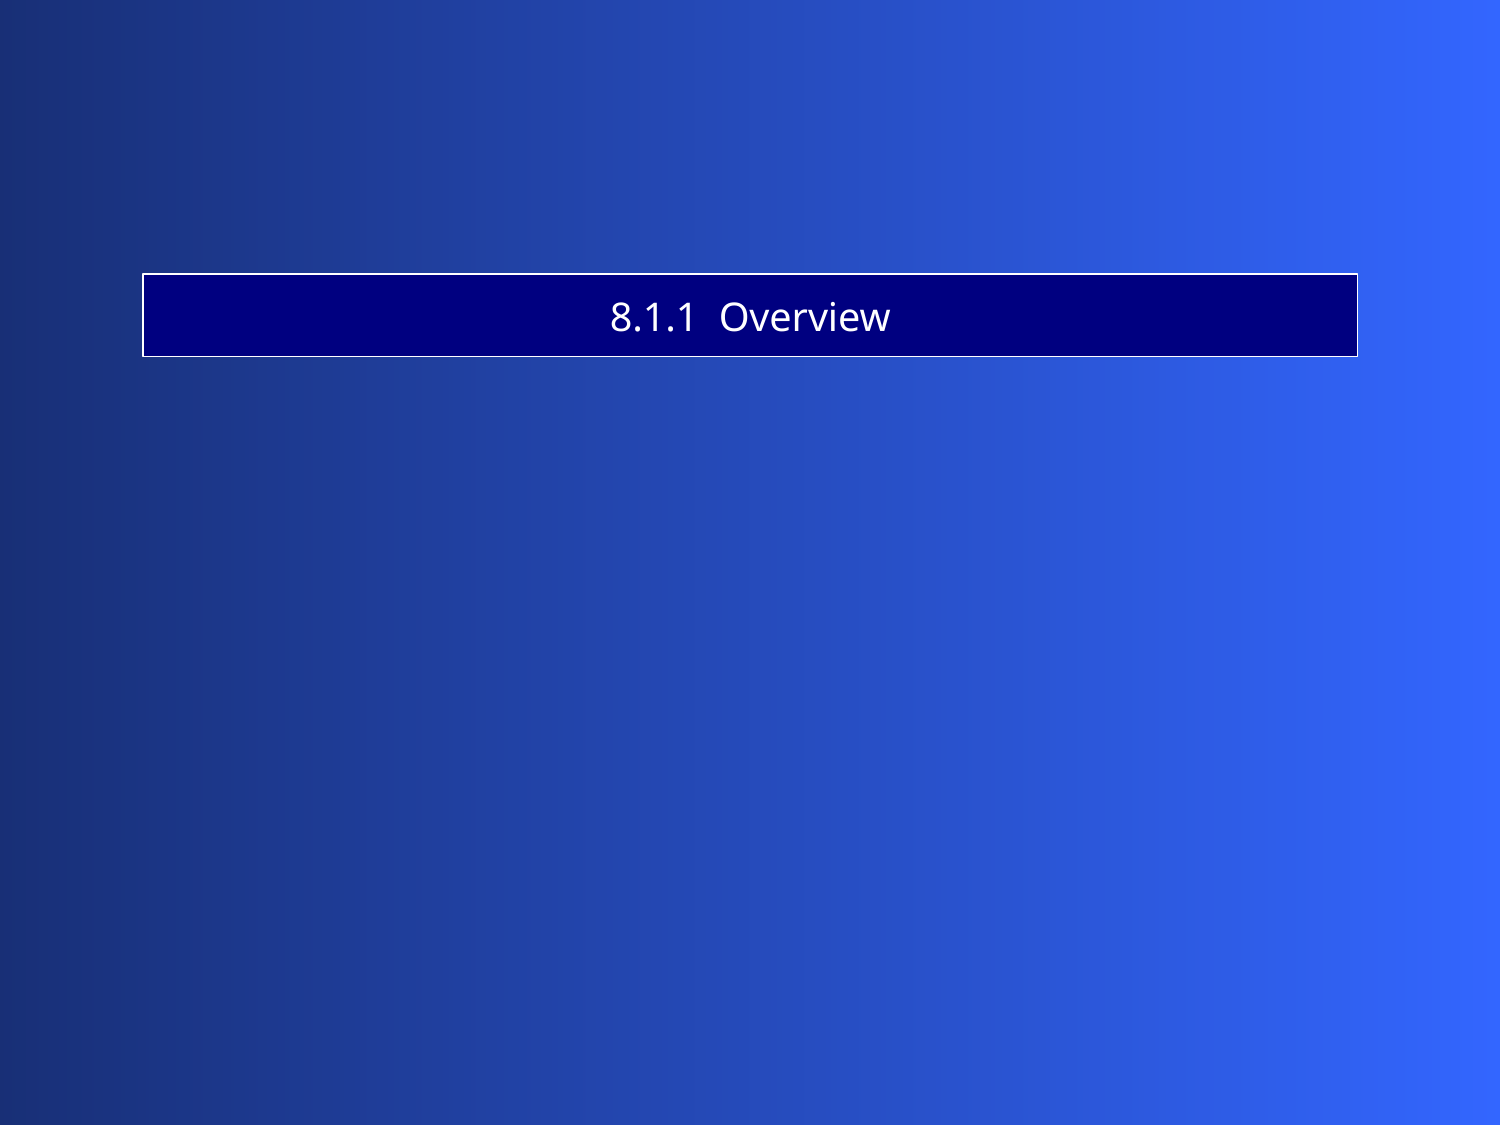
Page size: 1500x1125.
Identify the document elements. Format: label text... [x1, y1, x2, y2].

title 8.1.4 Constrains concerning the number of memory channels (8) [1189, 0, 1194, 274]
text_box 8.1.1 Overview [142, 274, 1358, 357]
title 8.1.4 Constrains concerning the number of memory channels (8) [1189, 357, 1194, 1125]
title 8.1.4 Constrains concerning the number of memory channels (8) [1301, 357, 1305, 1125]
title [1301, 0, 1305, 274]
